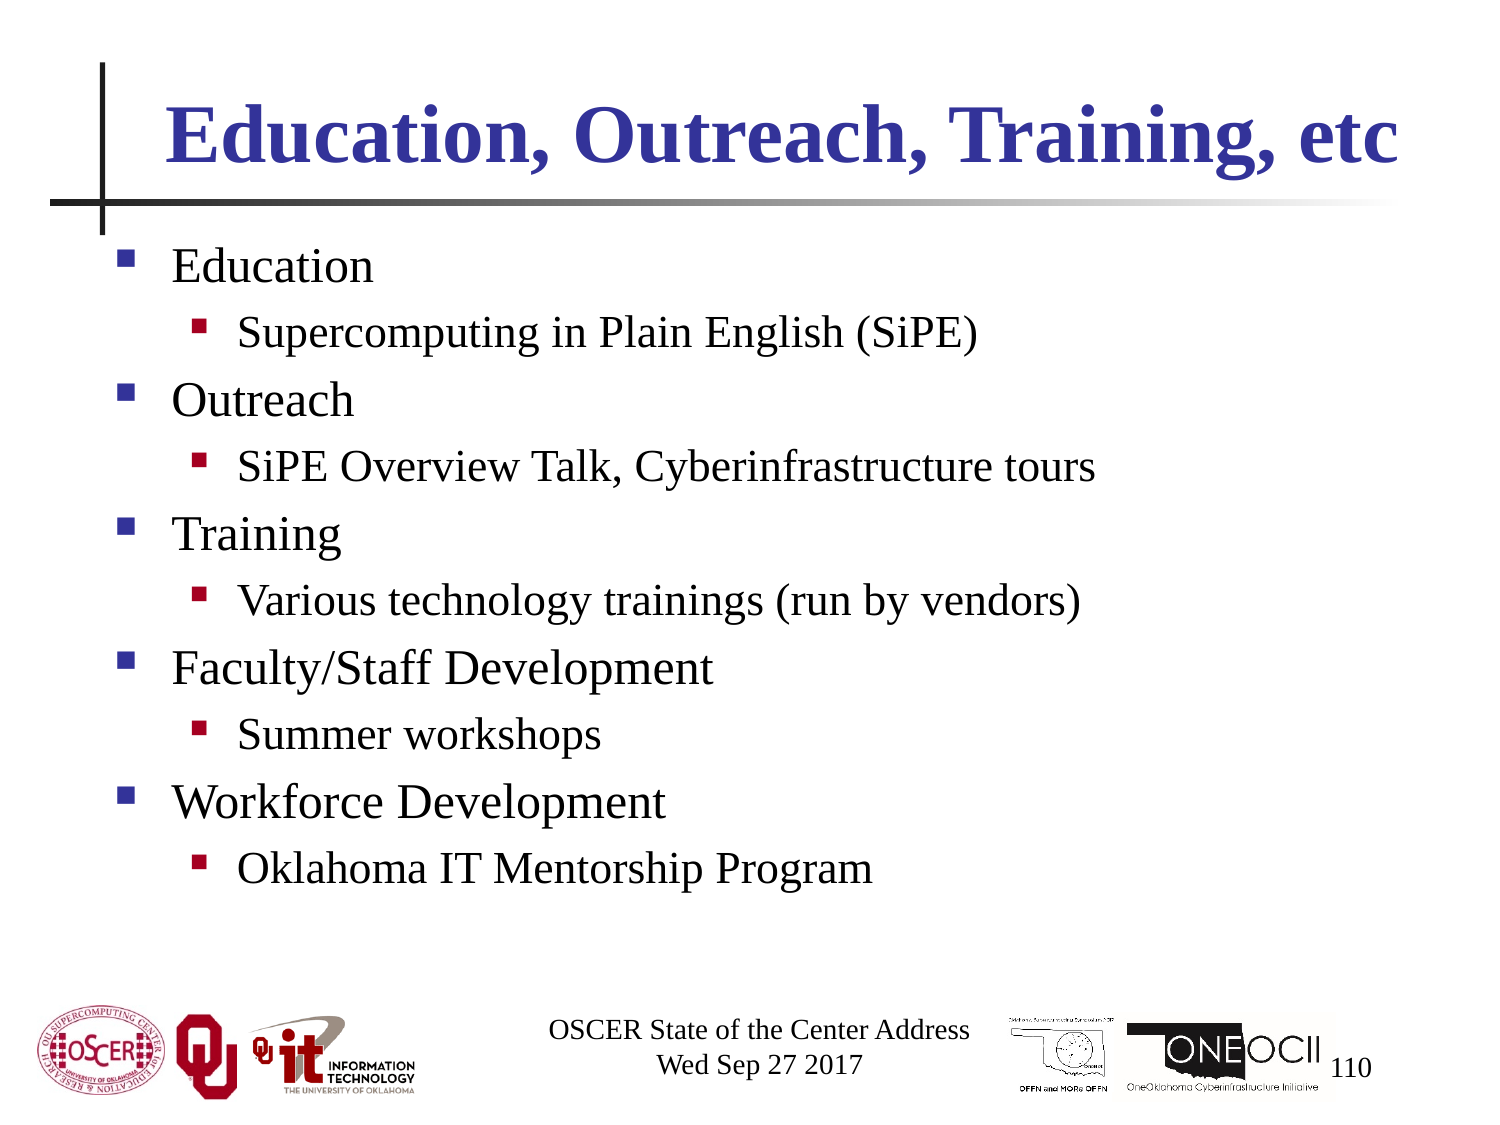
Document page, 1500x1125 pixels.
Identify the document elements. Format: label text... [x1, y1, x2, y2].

picture [1007, 1012, 1336, 1102]
picture [174, 1005, 425, 1104]
title Education, Outreach, Training, etc [124, 74, 1442, 187]
slide_number 110 [1174, 1015, 1388, 1091]
list Education Supercomputing in Plain English (SiPE) Outreach SiPE Overview Talk, Cyberinfrastructure tours Training Various technology trainings (run by vendors) Faculty/Staff Development Summer workshops Workforce Development Oklahoma IT Mentorship Program [99, 224, 1401, 988]
footer OSCER State of the Center Address Wed Sep 27 2017 [431, 1012, 1088, 1088]
picture [37, 1005, 165, 1095]
